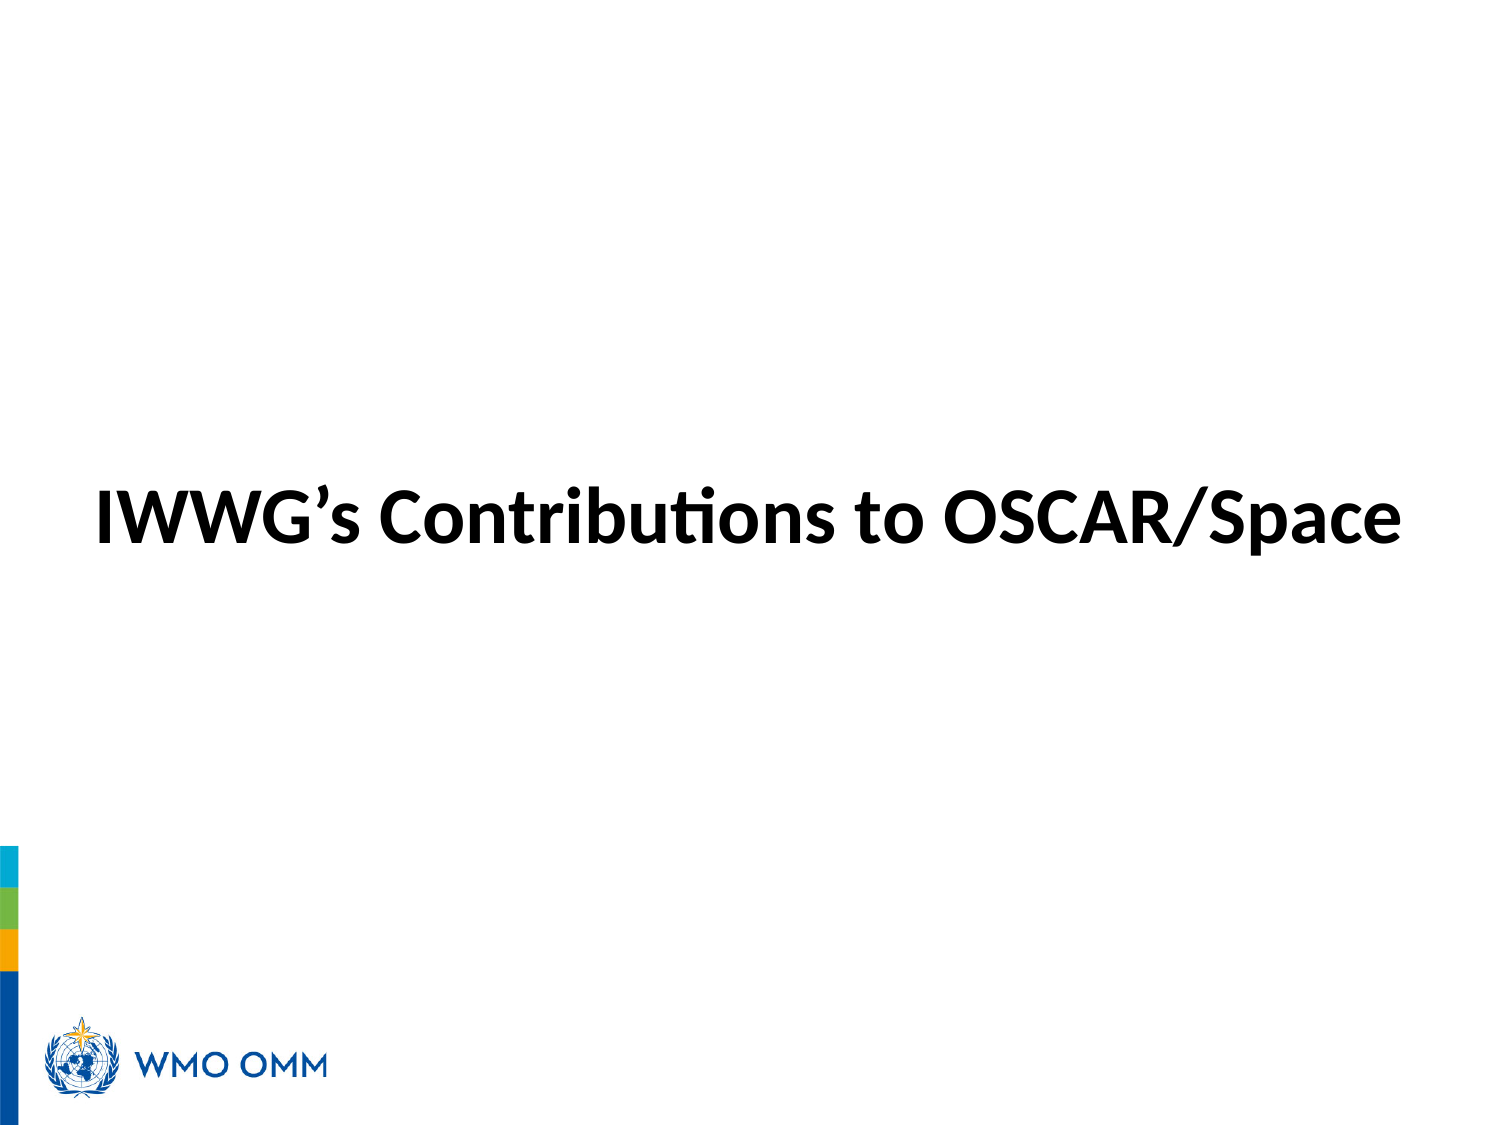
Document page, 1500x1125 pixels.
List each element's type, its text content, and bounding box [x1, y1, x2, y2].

title IWWG’s Contributions to OSCAR/Space [75, 417, 1425, 606]
picture [0, 845, 327, 1125]
